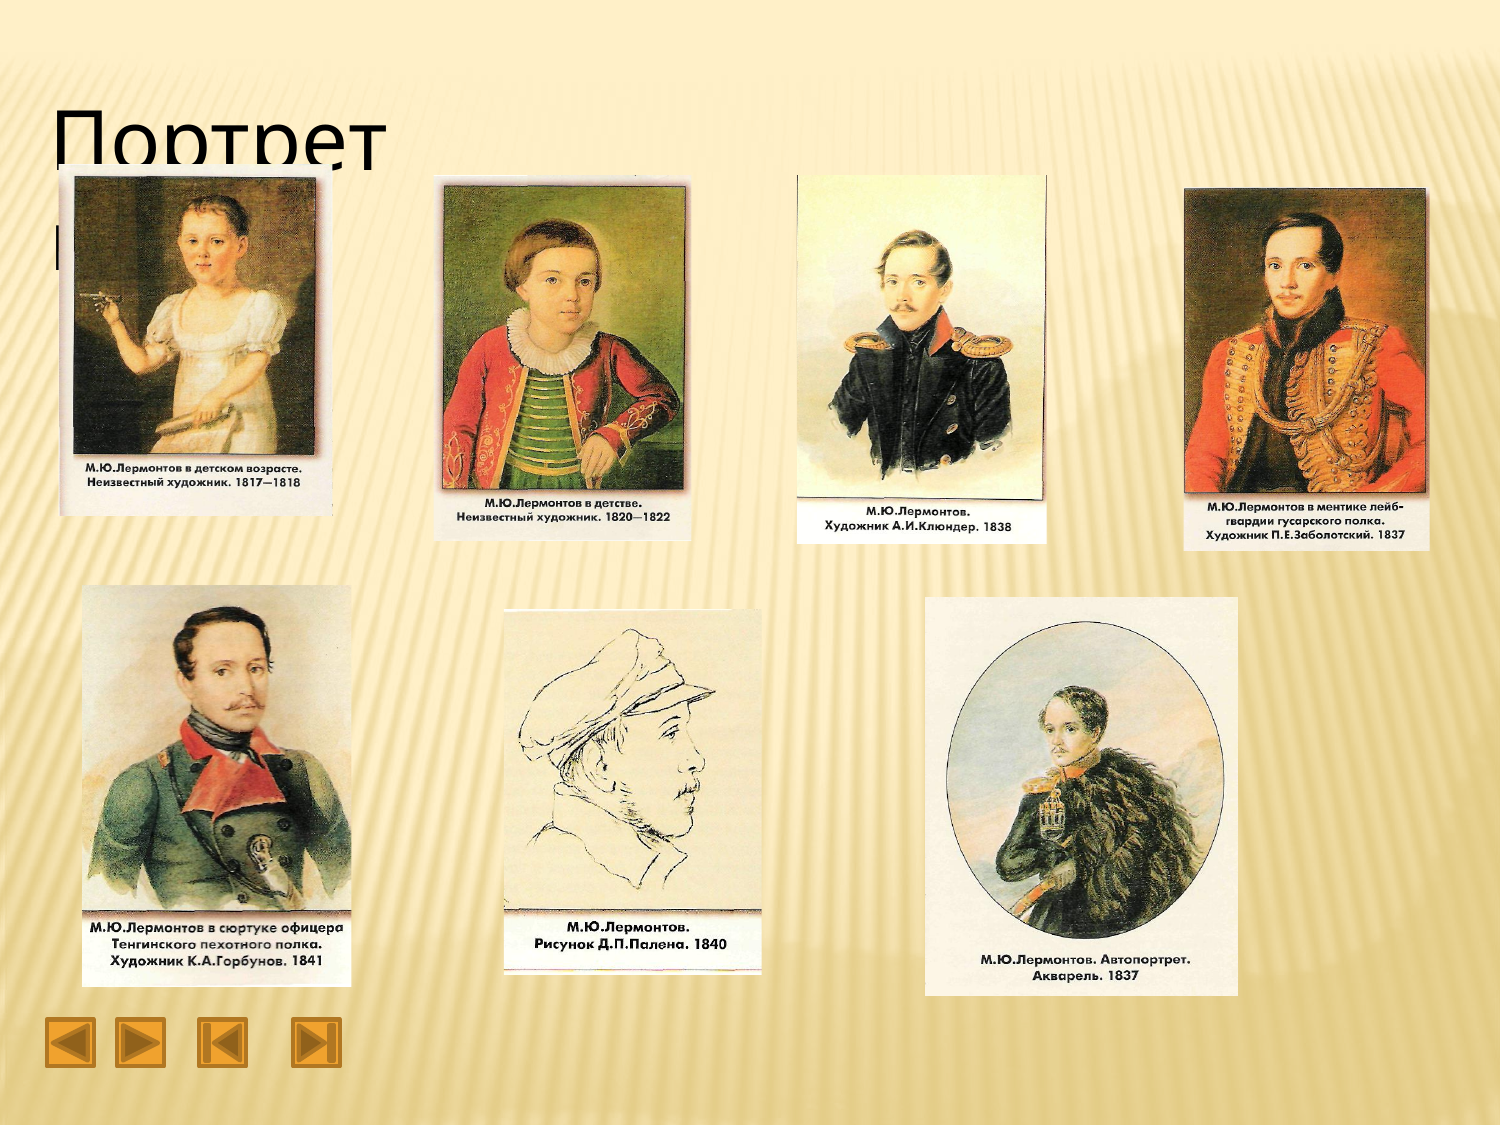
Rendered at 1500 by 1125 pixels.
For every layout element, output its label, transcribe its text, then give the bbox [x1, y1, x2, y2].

picture [796, 175, 1047, 544]
text_box Портреты [35, 35, 422, 295]
text_box [115, 1017, 166, 1068]
picture [433, 175, 692, 541]
text_box [197, 1017, 248, 1068]
picture [503, 609, 762, 975]
text_box [291, 1017, 342, 1068]
picture [58, 163, 333, 516]
picture [1183, 187, 1430, 551]
text_box [45, 1017, 96, 1068]
picture [81, 585, 352, 987]
picture [925, 597, 1238, 997]
